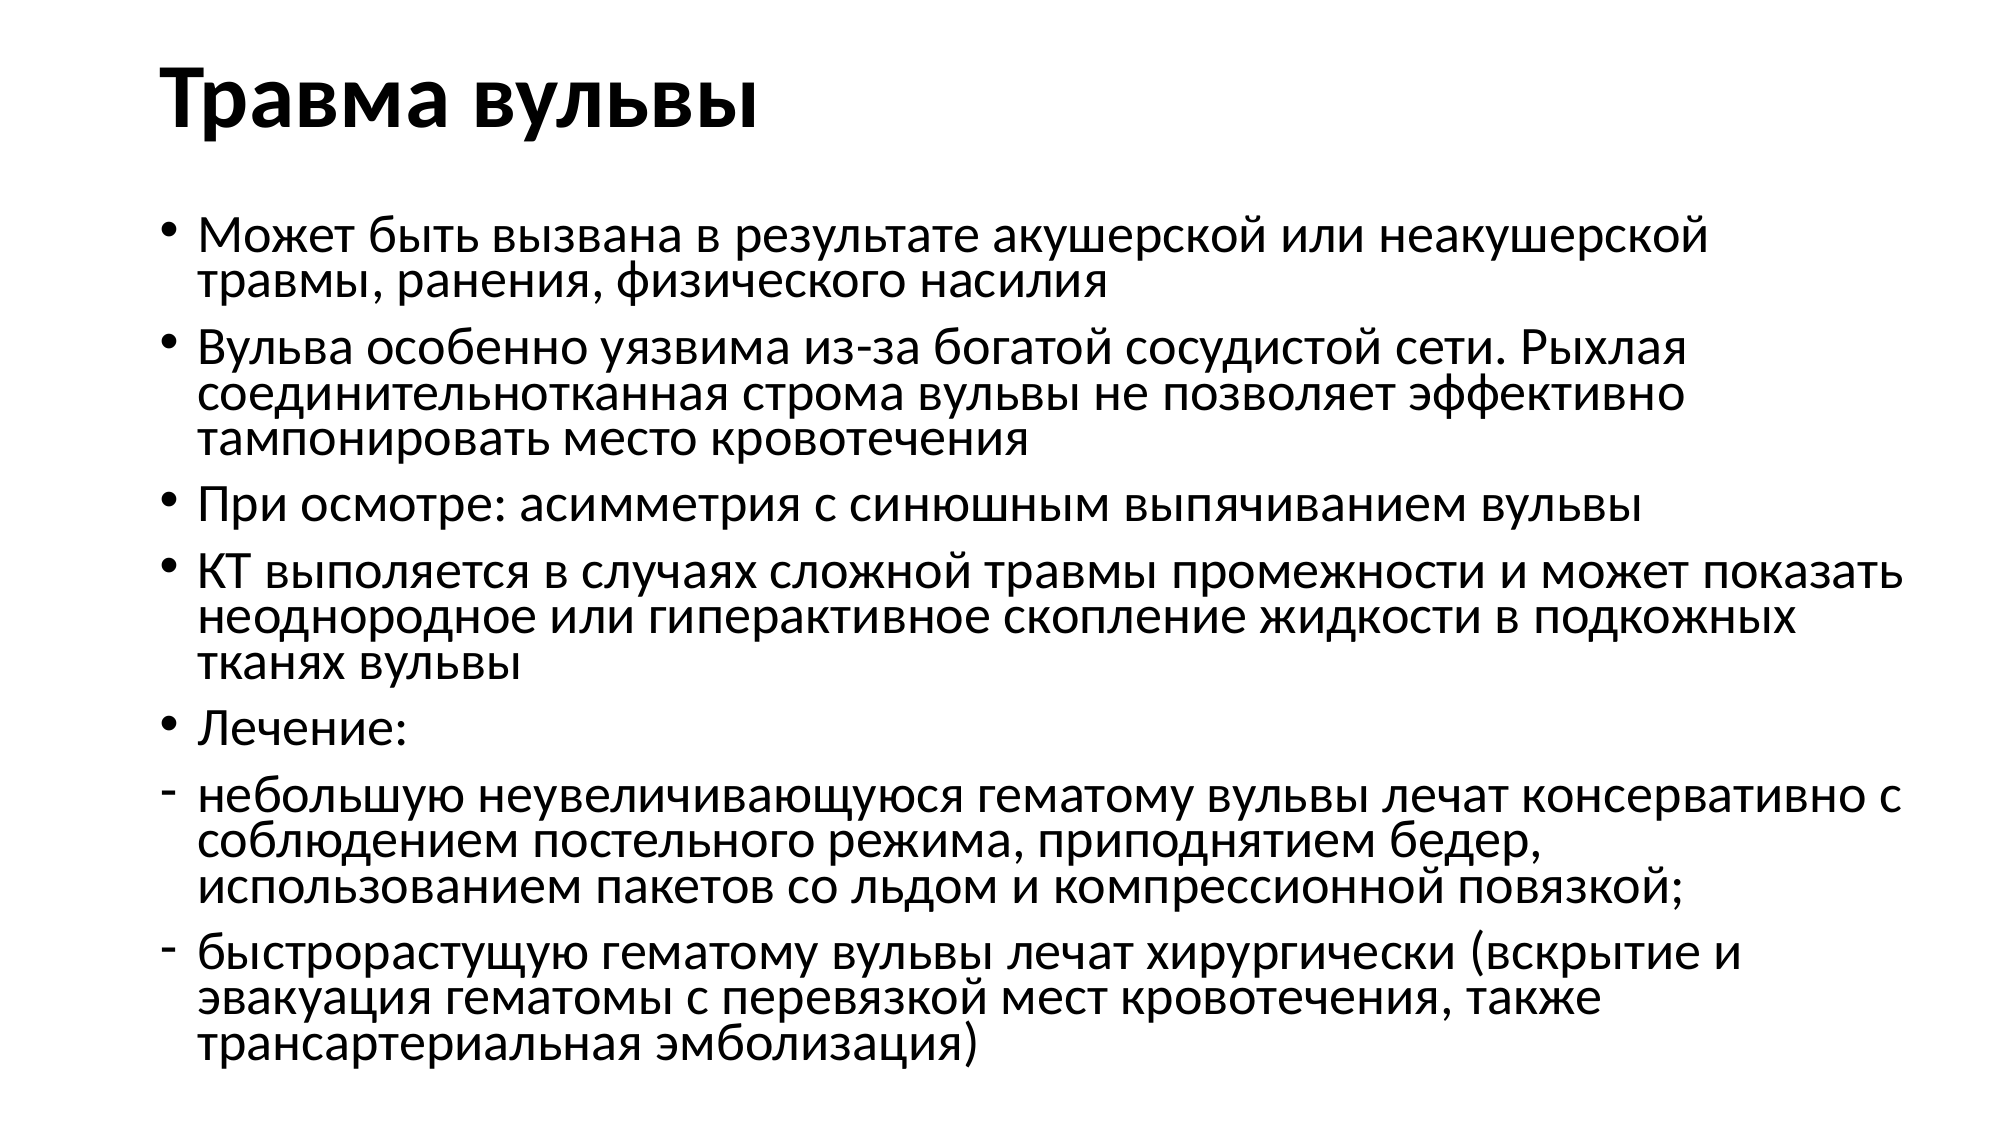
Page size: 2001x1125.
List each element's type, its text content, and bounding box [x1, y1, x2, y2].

list Может быть вызвана в результате акушерской или неакушерской травмы, ранения, физического насилия Вульва особенно уязвима из-за богатой сосудистой сети. Рыхлая соединительнотканная строма вульвы не позволяет эффективно тампонировать место кровотечения При осмотре: асимметрия с синюшным выпячиванием вульвы КТ выполяется в случаях сложной травмы промежности и может показать неоднородное или гиперактивное скопление жидкости в подкожных тканях вульвы Лечение: небольшую неувеличивающуюся гематому вульвы лечат консервативно с соблюдением постельного режима, приподнятием бедер, использованием пакетов со льдом и компрессионной повязкой; быстрорастущую гематому вульвы лечат хирургически (вскрытие и эвакуация гематомы с перевязкой мест кровотечения, также трансартериальная эмболизация) [144, 208, 1927, 1096]
title Травма вульвы [144, 0, 1795, 208]
